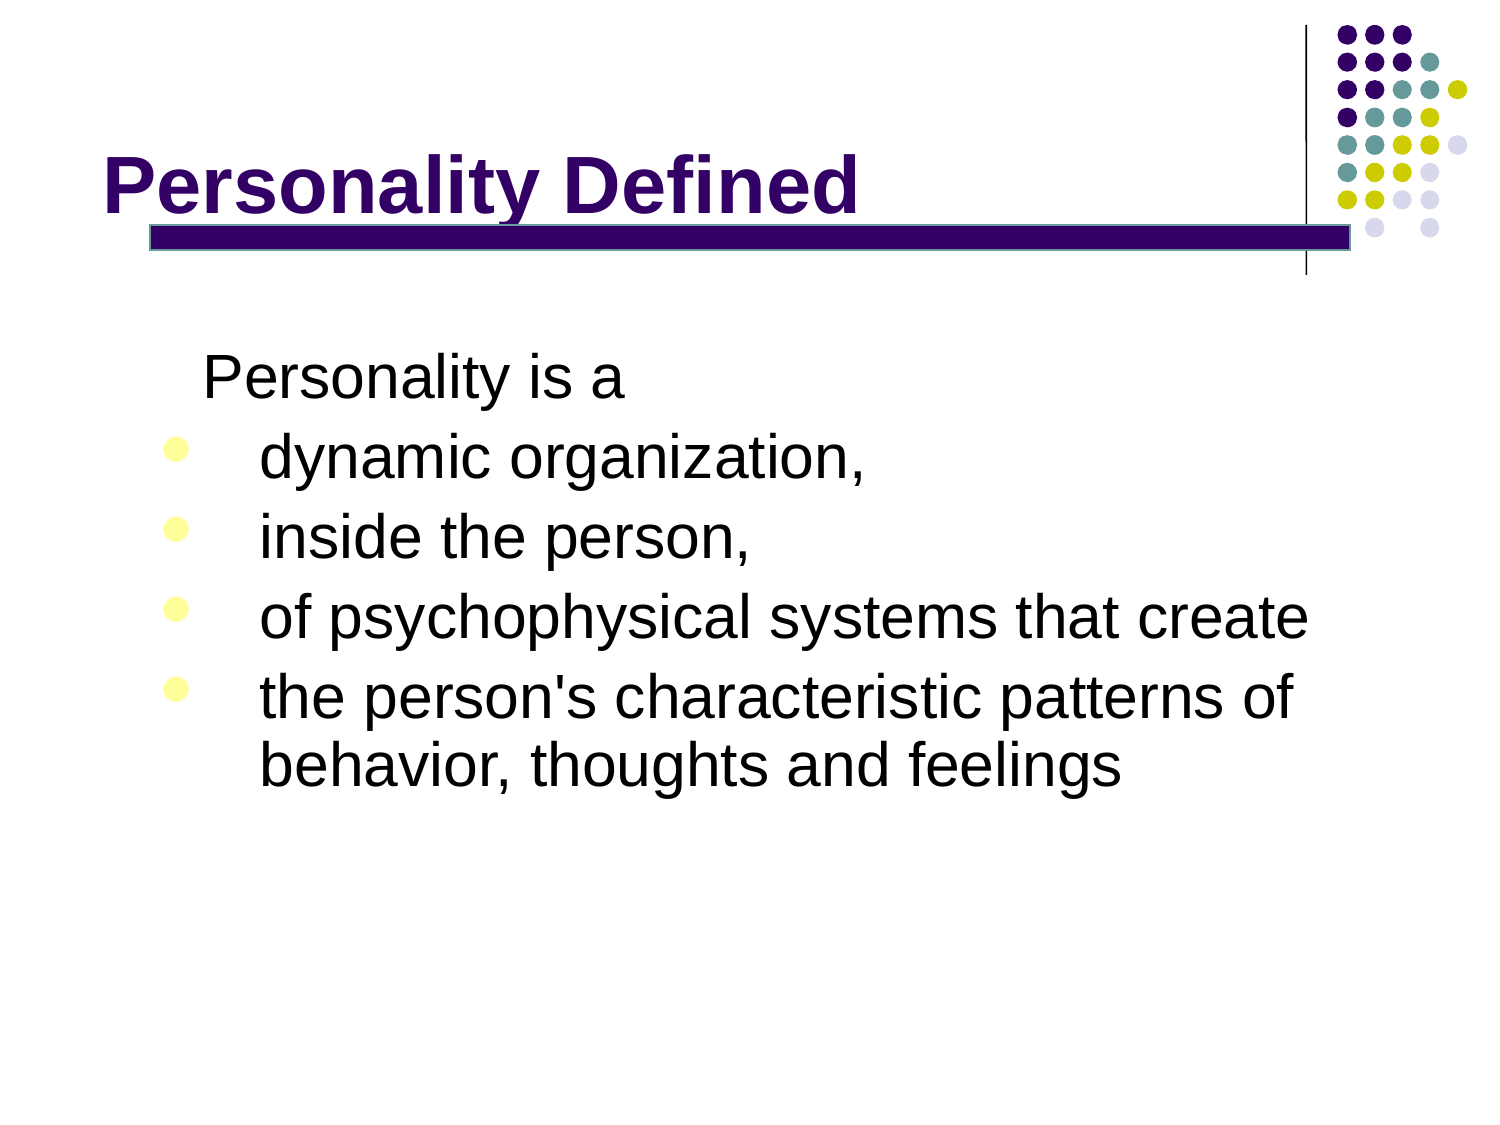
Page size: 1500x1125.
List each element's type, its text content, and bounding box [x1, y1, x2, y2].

title Personality Defined [87, 50, 1363, 238]
list Personality is a dynamic organization, inside the person, of psychophysical systems that create the person's characteristic patterns of behavior, thoughts and feelings [87, 337, 1363, 1013]
text_box [149, 224, 1350, 250]
